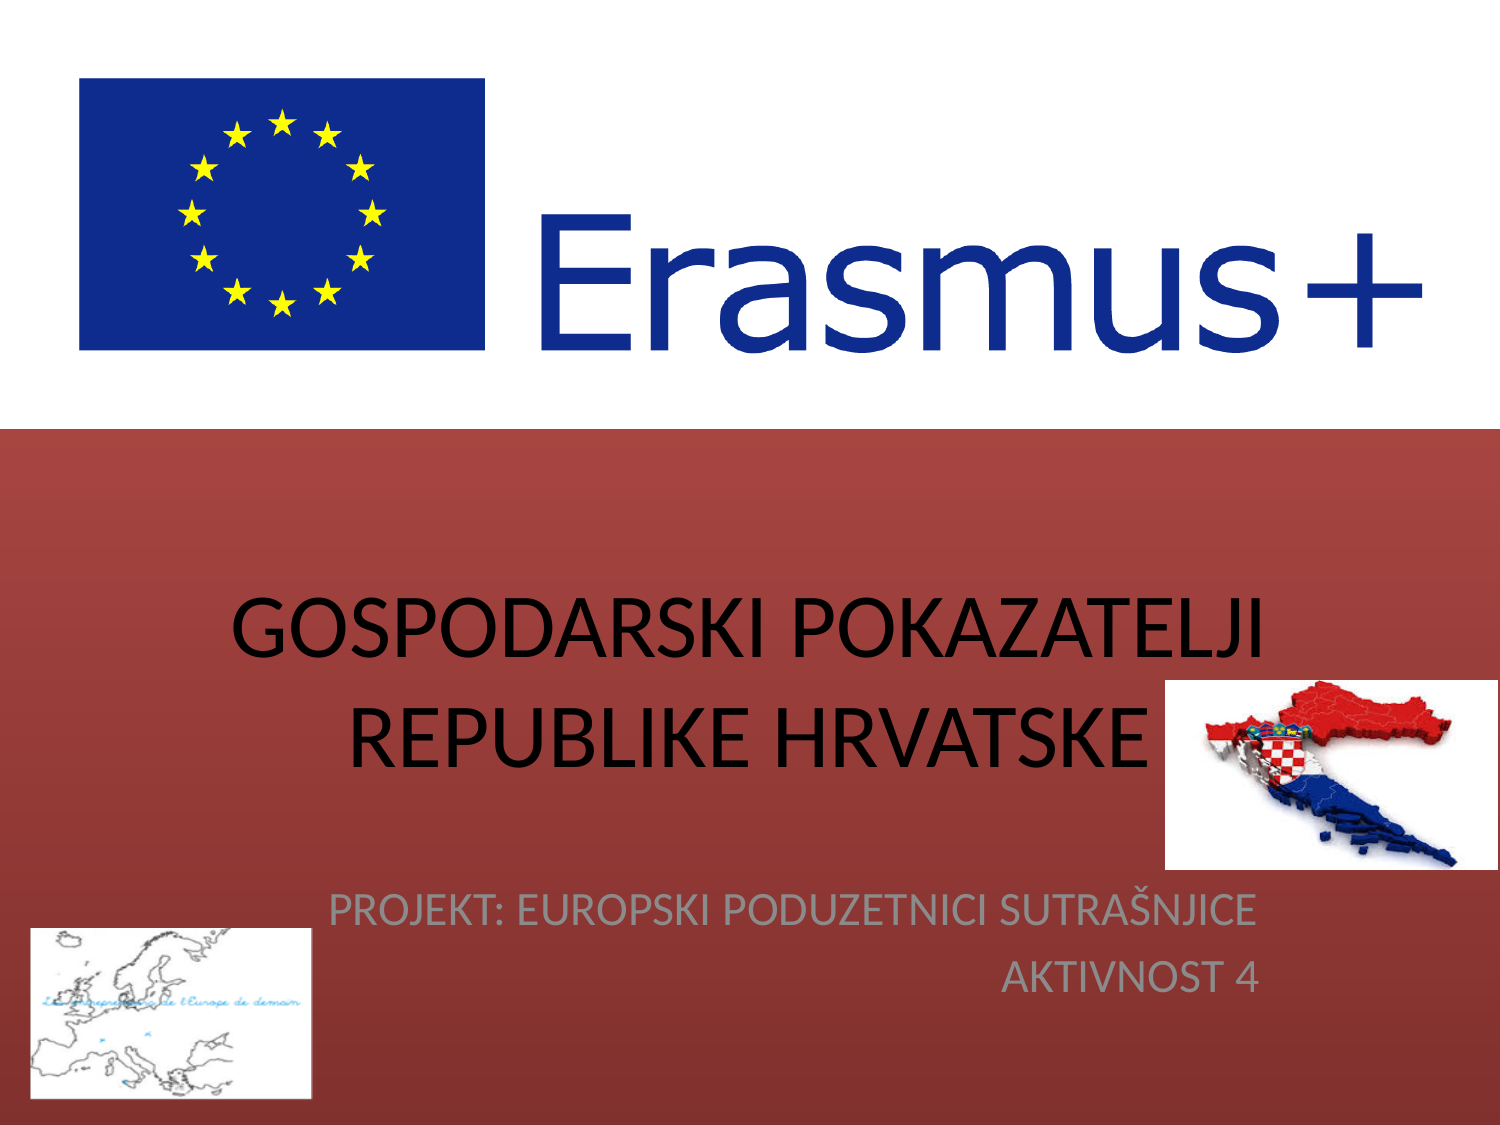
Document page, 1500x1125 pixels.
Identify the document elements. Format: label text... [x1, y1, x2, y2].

picture [29, 928, 314, 1103]
picture [0, 0, 1500, 429]
title GOSPODARSKI POKAZATELJI REPUBLIKE HRVATSKE [112, 554, 1388, 797]
subtitle PROJEKT: EUROPSKI PODUZETNICI SUTRAŠNJICE AKTIVNOST 4 [225, 869, 1275, 1012]
picture [1164, 680, 1498, 870]
